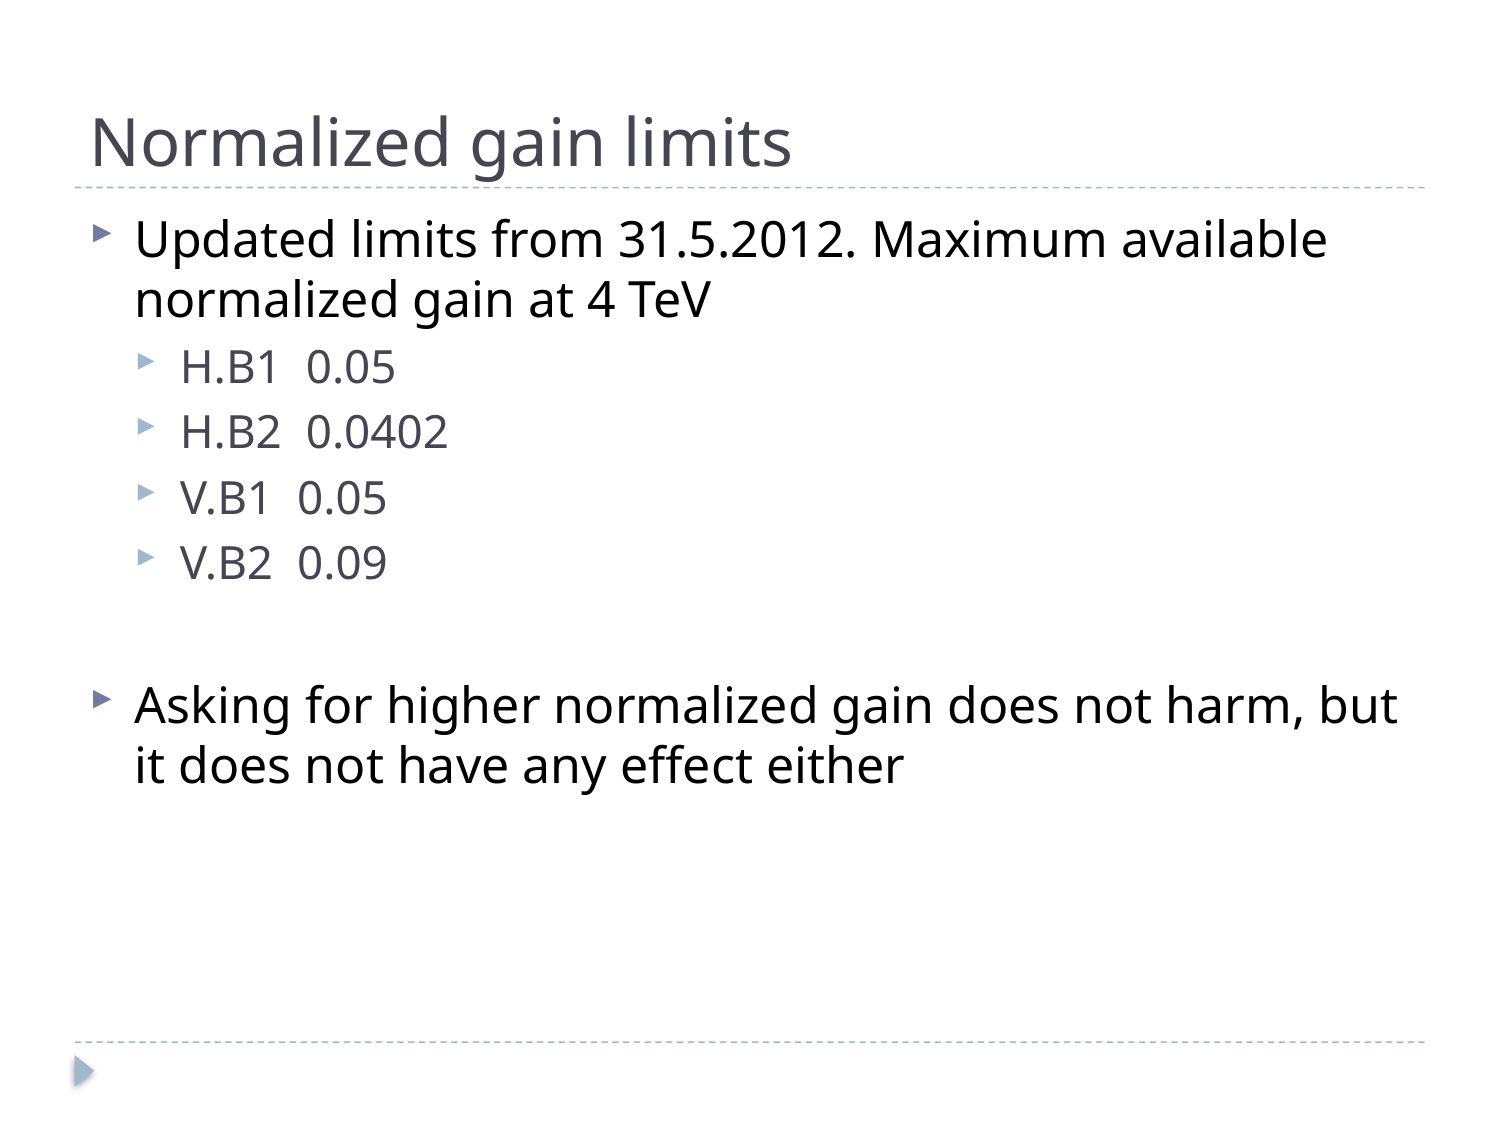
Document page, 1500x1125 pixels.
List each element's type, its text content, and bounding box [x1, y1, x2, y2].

title Normalized gain limits [75, 24, 1425, 188]
list Updated limits from 31.5.2012. Maximum available normalized gain at 4 TeV H.B1 0.05 H.B2 0.0402 V.B1 0.05 V.B2 0.09 Asking for higher normalized gain does not harm, but it does not have any effect either [75, 200, 1425, 1010]
